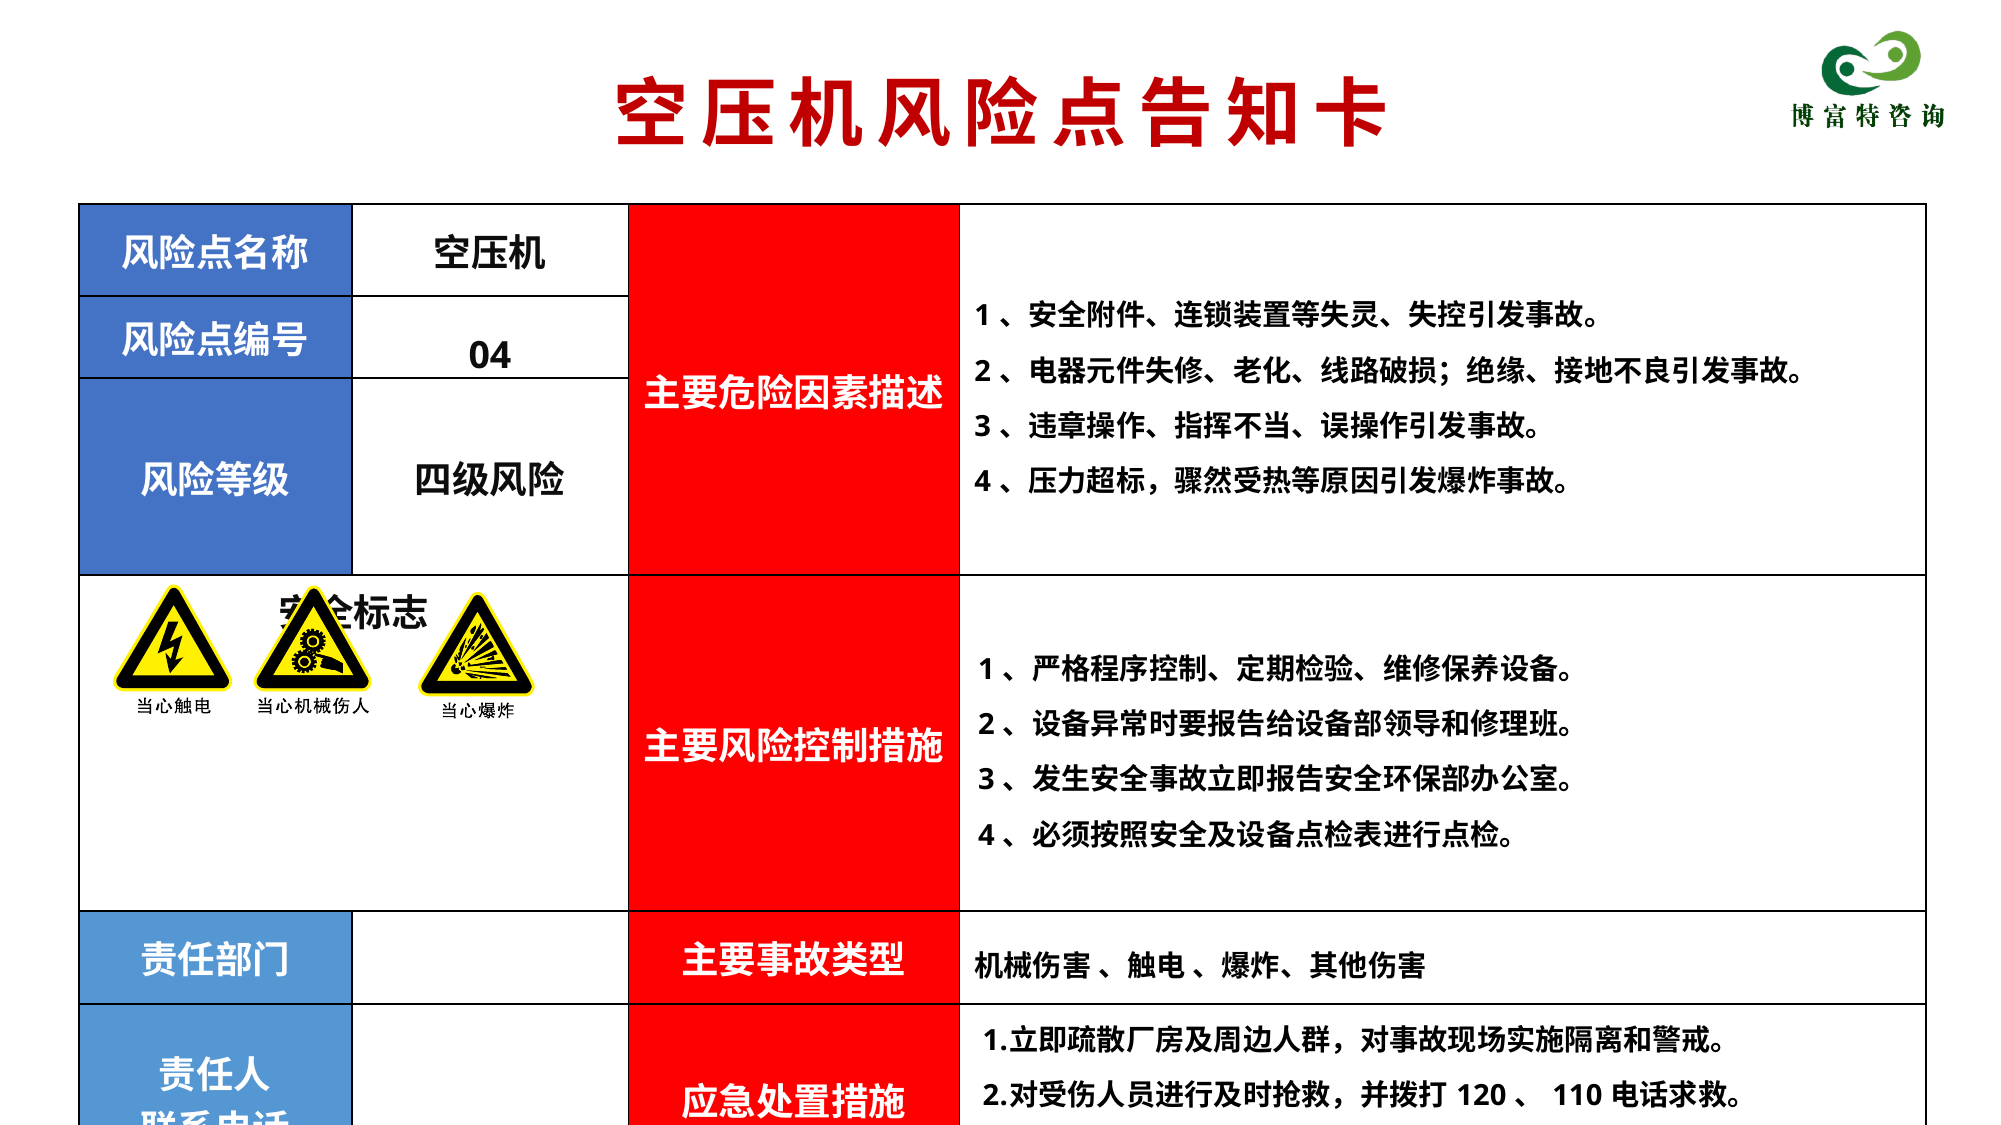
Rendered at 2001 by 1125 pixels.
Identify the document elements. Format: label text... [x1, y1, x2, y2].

table_cell 应急处置措施 [629, 1005, 959, 1125]
table_cell 主要事故类型 [629, 912, 959, 1003]
picture [1772, 30, 1969, 131]
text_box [113, 584, 233, 714]
table_cell 立即疏散厂房及周边人群，对事故现场实施隔离和警戒。 对受伤人员进行及时抢救，并拨打120、110电话求救。 现场发现事故人员立即根据企业制订的《生产安全事故应急救援预案》规定的流程向企业相关管理人员进行事故报告。 [960, 1005, 1925, 1125]
table_cell 责任部门 [80, 912, 351, 1003]
table_header 主要危险因素描述 [629, 205, 959, 574]
table_header 空压机 [353, 205, 628, 295]
table_cell 1、严格程序控制、定期检验、维修保养设备。 2、设备异常时要报告给设备部领导和修理班。 3、发生安全事故立即报告安全环保部办公室。 4、必须按照安全及设备点检表进行点检。 [960, 576, 1925, 910]
table_cell 责任人 联系电话 [80, 1005, 351, 1125]
table_cell 04 [353, 297, 628, 377]
table_cell 安全标志 [80, 576, 628, 910]
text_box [418, 591, 535, 719]
table_cell 风险点编号 [80, 297, 351, 377]
table_cell 四级风险 [353, 379, 628, 574]
table_header 风险点名称 [80, 205, 351, 295]
table_header 1、安全附件、连锁装置等失灵、失控引发事故。 2、电器元件失修、老化、线路破损；绝缘、接地不良引发事故。 3、违章操作、指挥不当、误操作引发事故。 4、压力超标，骤然受热等原因引发爆炸事故。 [960, 205, 1925, 574]
table_cell 机械伤害 、触电 、爆炸、其他伤害 [960, 912, 1925, 1003]
table_cell 主要风险控制措施 [629, 576, 959, 910]
table_cell 风险等级 [80, 379, 351, 574]
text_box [253, 585, 372, 714]
table_cell [353, 1005, 628, 1125]
table_cell [353, 912, 628, 1003]
text_box 空压机风险点告知卡 [350, 58, 1653, 164]
